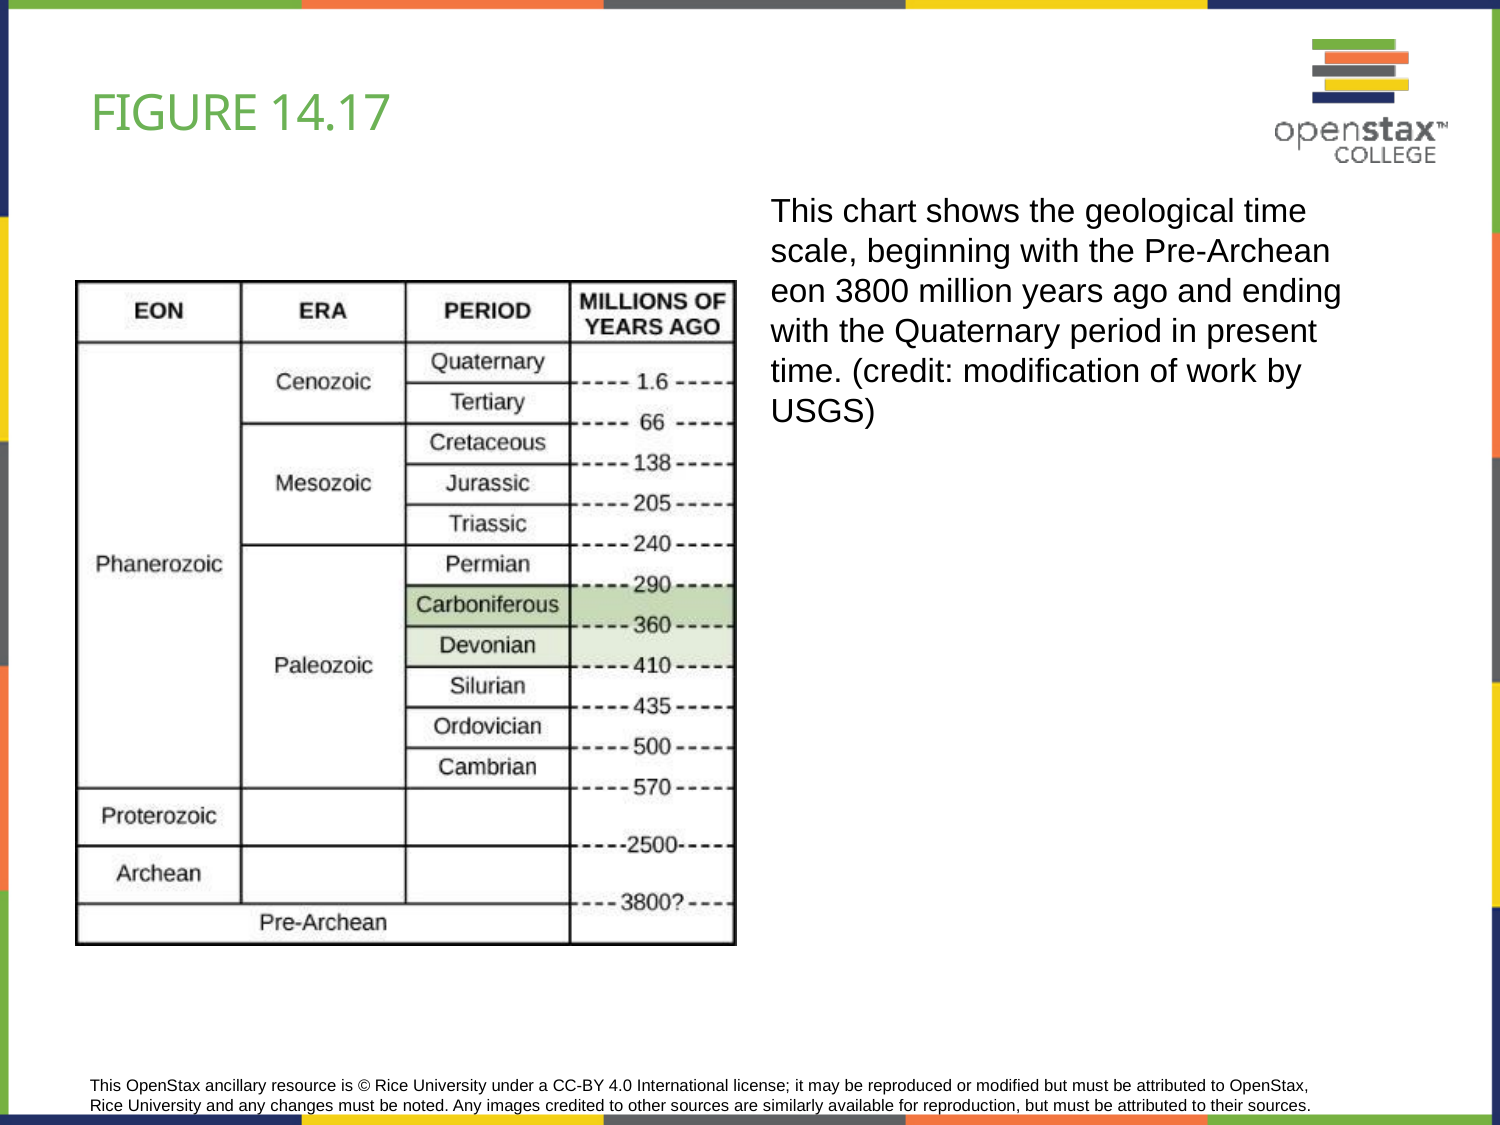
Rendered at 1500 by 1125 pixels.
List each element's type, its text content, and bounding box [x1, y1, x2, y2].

title Figure 14.17 [75, 39, 1274, 148]
picture [0, 0, 1500, 1125]
text_box This OpenStax ancillary resource is © Rice University under a CC-BY 4.0 International license; it may be reproduced or modified but must be attributed to OpenStax, Rice University and any changes must be noted. Any images credited to other sources are similarly available for reproduction, but must be attributed to their sources. [75, 1067, 1336, 1114]
list This chart shows the geological time scale, beginning with the Pre-Archean eon 3800 million years ago and ending with the Quaternary period in present time. (credit: modification of work by USGS) [755, 181, 1398, 1045]
